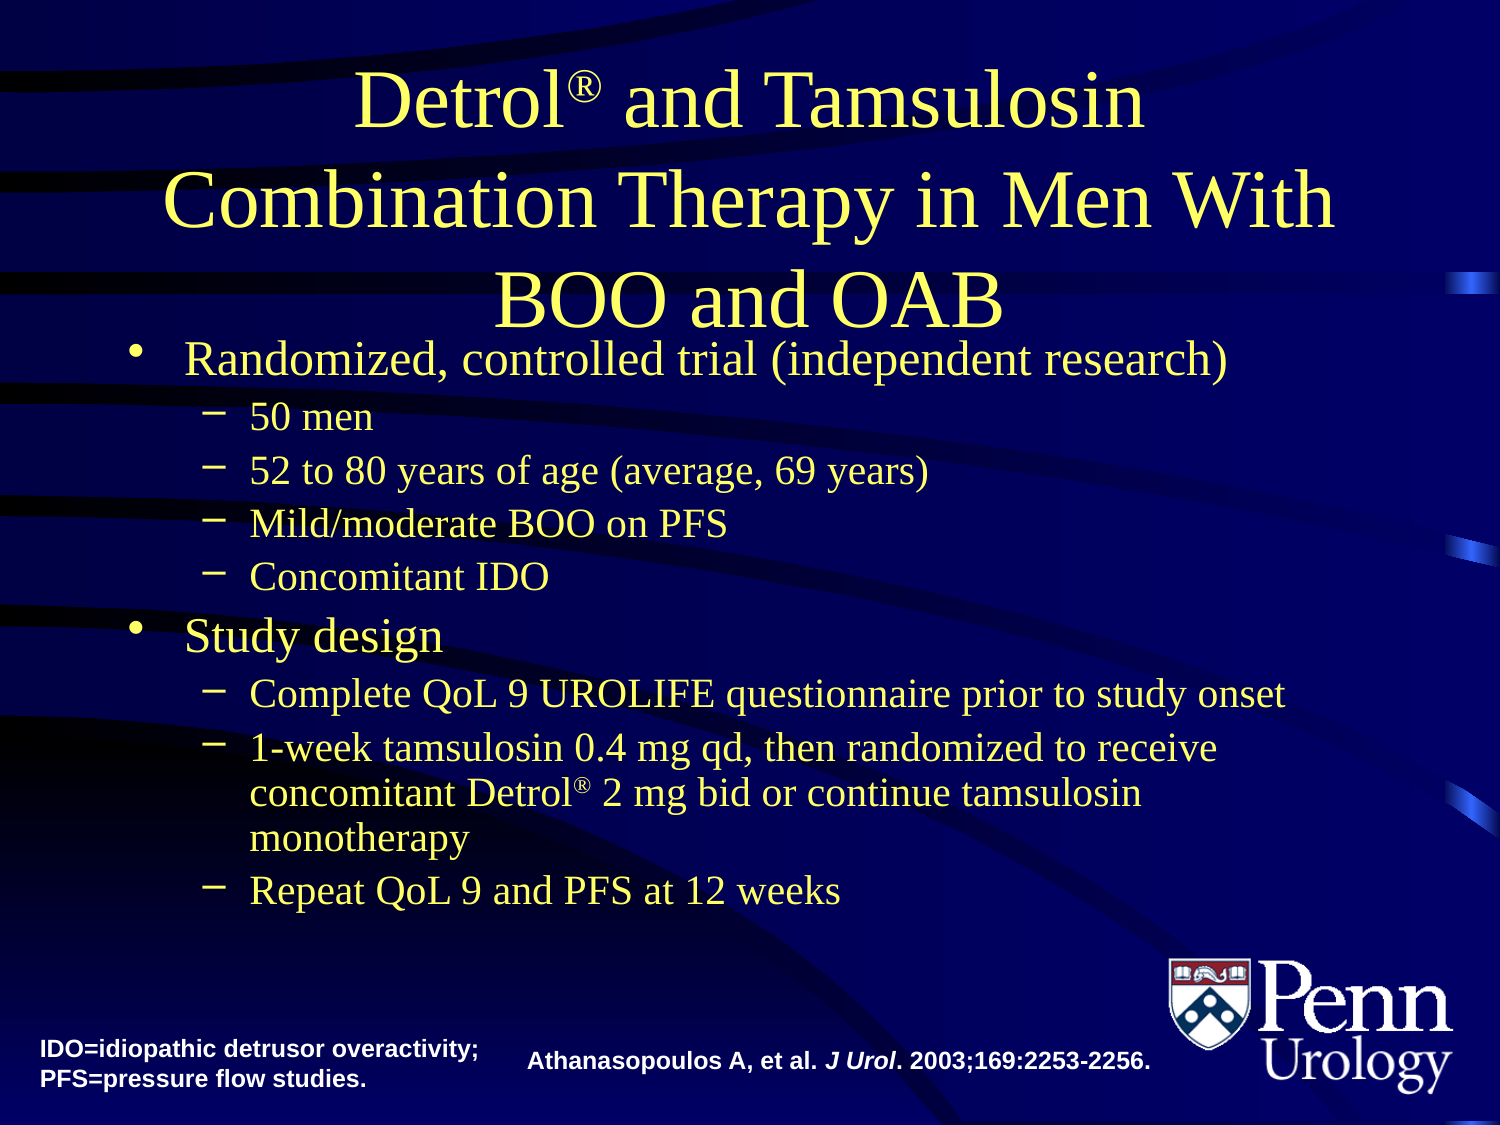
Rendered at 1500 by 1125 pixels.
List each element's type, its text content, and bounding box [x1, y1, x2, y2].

title Detrol® and Tamsulosin Combination Therapy in Men With BOO and OAB [112, 99, 1388, 288]
picture [1074, 887, 1500, 1125]
text_box Athanasopoulos A, et al. J Urol. 2003;169:2253-2256. [511, 1037, 1167, 1083]
text_box IDO=idiopathic detrusor overactivity; PFS=pressure flow studies. [24, 1024, 813, 1100]
list Randomized, controlled trial (independent research) 50 men 52 to 80 years of age (average, 69 years) Mild/moderate BOO on PFS Concomitant IDO Study design Complete QoL 9 UROLIFE questionnaire prior to study onset 1-week tamsulosin 0.4 mg qd, then randomized to receive concomitant Detrol® 2 mg bid or continue tamsulosin monotherapy Repeat QoL 9 and PFS at 12 weeks [112, 324, 1388, 1001]
